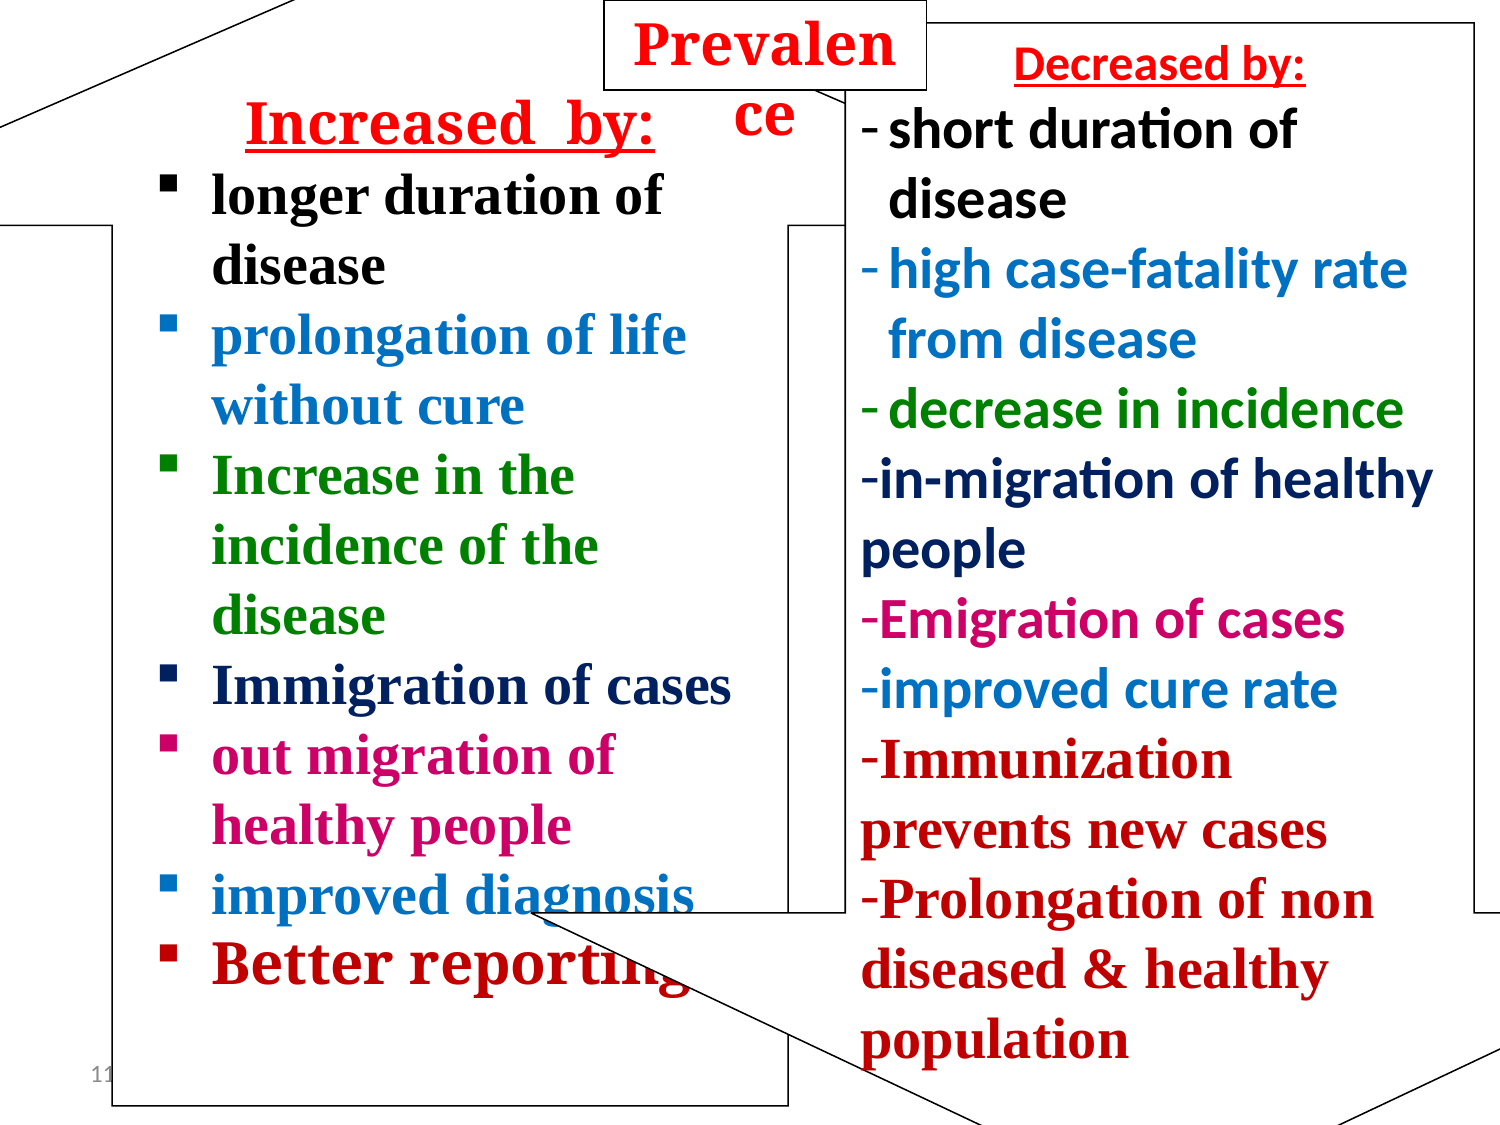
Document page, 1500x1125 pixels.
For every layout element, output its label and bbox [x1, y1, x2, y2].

text_box [0, 0, 1500, 1125]
